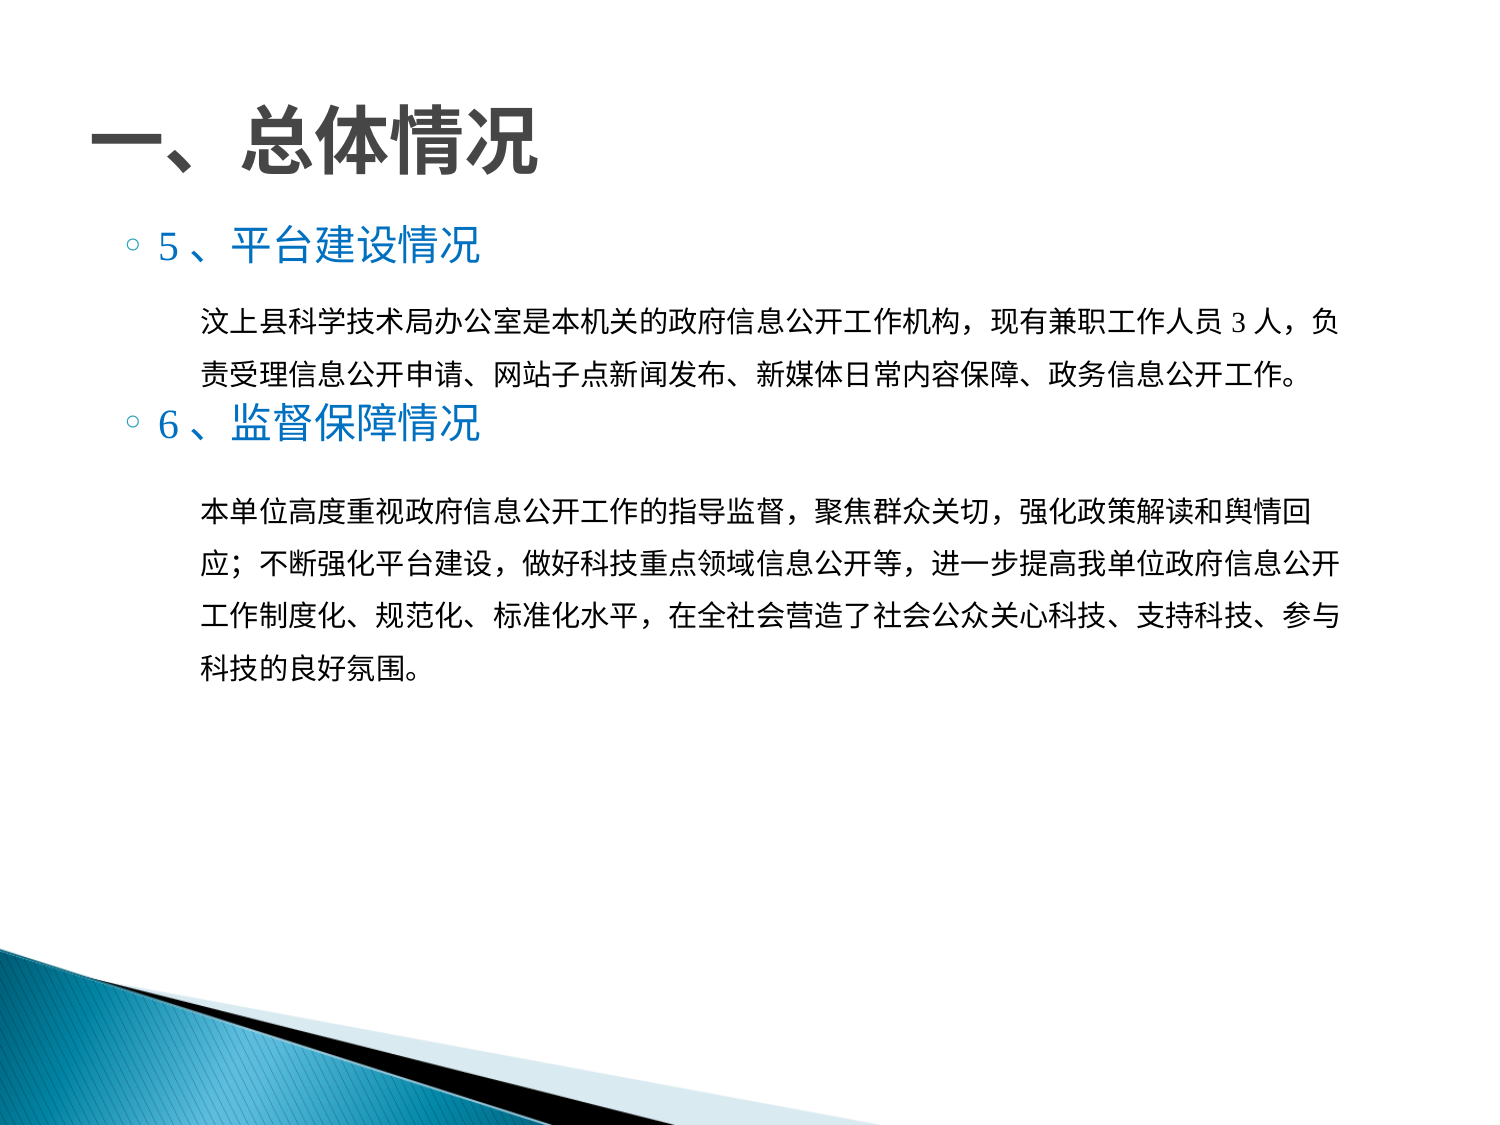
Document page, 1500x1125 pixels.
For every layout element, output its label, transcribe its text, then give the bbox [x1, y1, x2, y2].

text_box 6、监督保障情况 [41, 388, 1319, 457]
text_box 本单位高度重视政府信息公开工作的指导监督，聚焦群众关切，强化政策解读和舆情回应；不断强化平台建设，做好科技重点领域信息公开等，进一步提高我单位政府信息公开工作制度化、规范化、标准化水平，在全社会营造了社会公众关心科技、支持科技、参与科技的良好氛围。 [185, 467, 1365, 693]
title 一、总体情况 [75, 45, 1425, 233]
text_box 汶上县科学技术局办公室是本机关的政府信息公开工作机构，现有兼职工作人员3人，负责受理信息公开申请、网站子点新闻发布、新媒体日常内容保障、政务信息公开工作。 [185, 278, 1365, 399]
picture [0, 0, 1500, 1125]
list 5、平台建设情况 [41, 211, 1319, 279]
